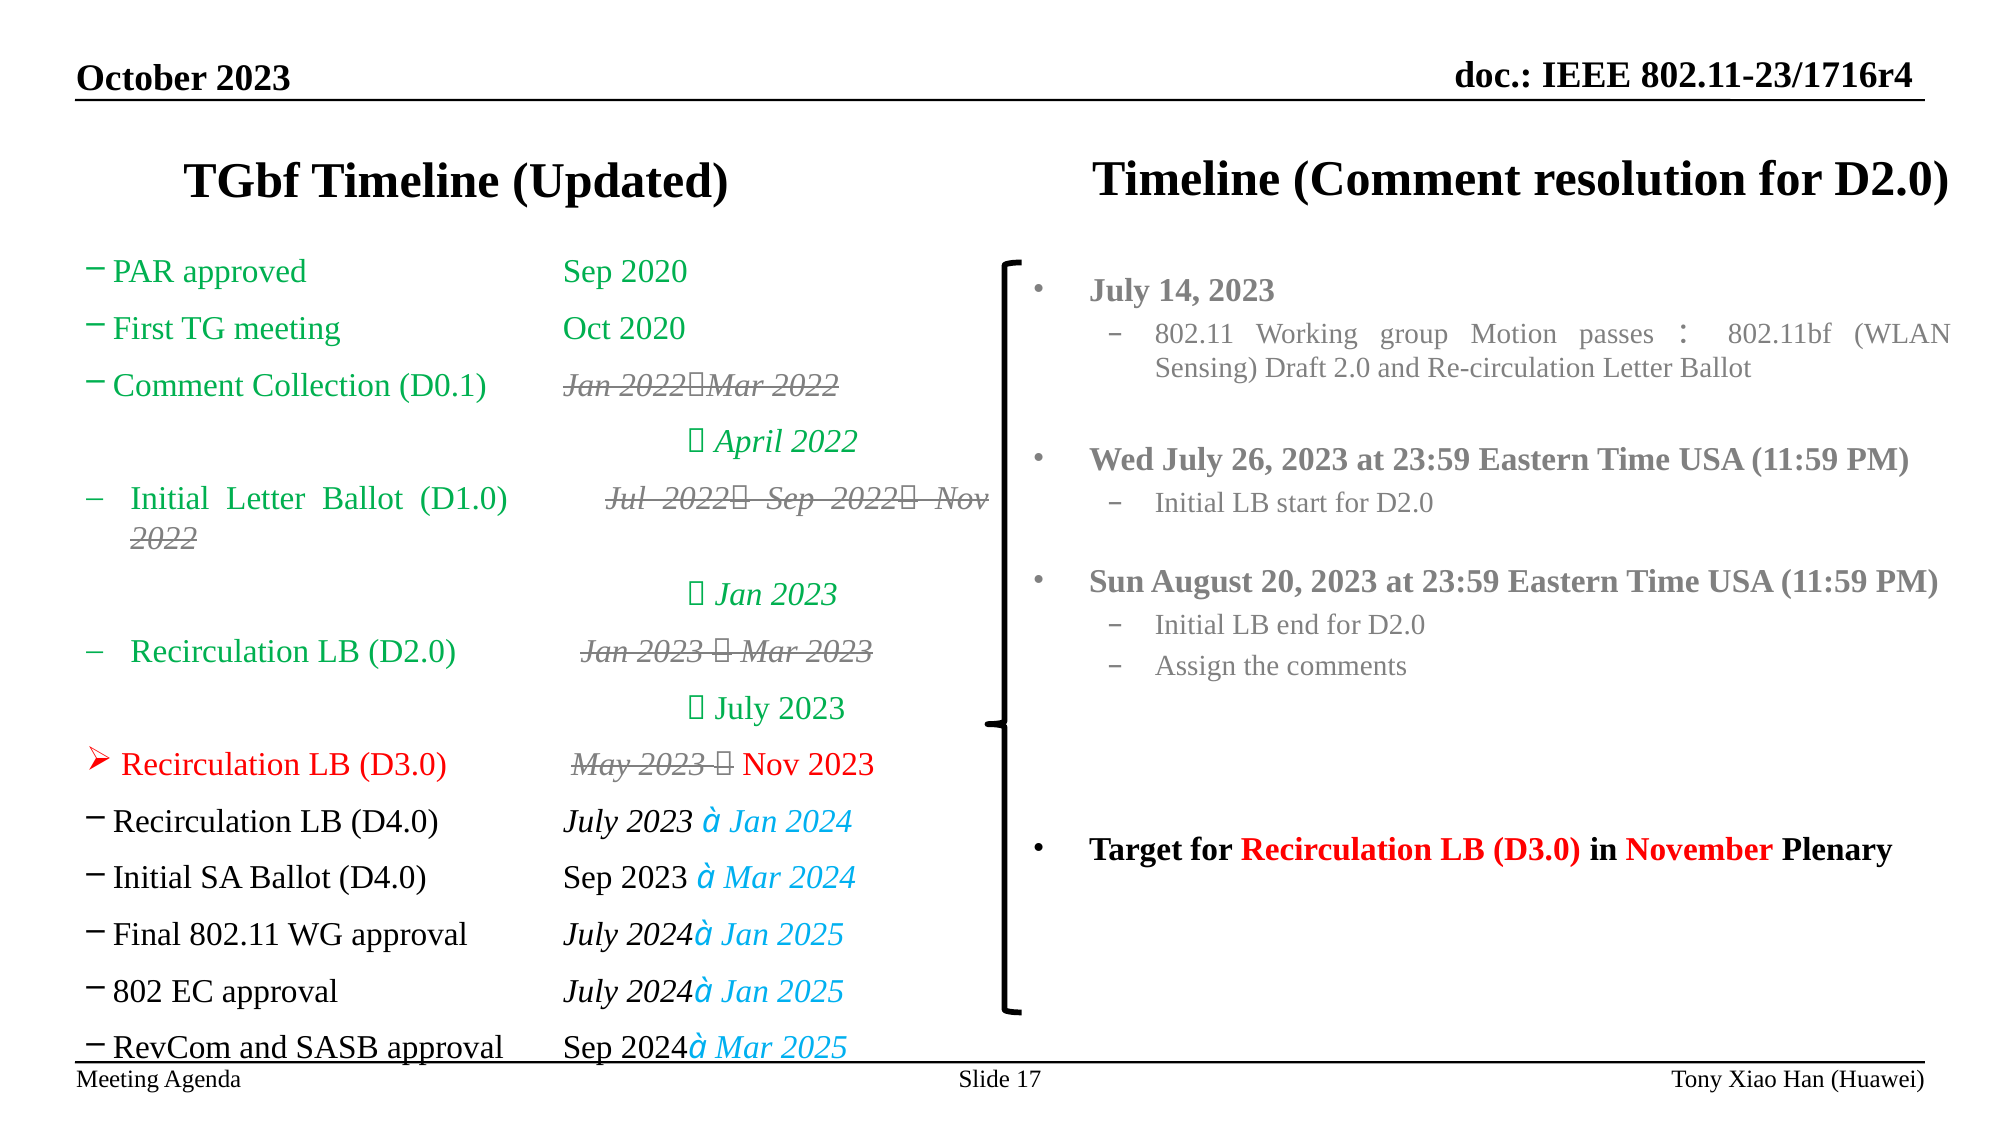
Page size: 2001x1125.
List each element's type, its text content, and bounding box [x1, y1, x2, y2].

title TGbf Timeline (Updated) [75, 139, 838, 215]
text_box PAR approved Sep 2020 First TG meeting Oct 2020 Comment Collection (D0.1) Jan 2022Mar 2022  April 2022 Initial Letter Ballot (D1.0) Jul 2022 Sep 2022 Nov 2022  Jan 2023 Recirculation LB (D2.0) Jan 2023  Mar 2023  July 2023 Recirculation LB (D3.0) May 2023  Nov 2023 Recirculation LB (D4.0) July 2023 à Jan 2024 Initial SA Ballot (D4.0) Sep 2023 à Mar 2024 Final 802.11 WG approval July 2024à Jan 2025 802 EC approval July 2024à Jan 2025 RevCom and SASB approval Sep 2024à Mar 2025 [75, 243, 1000, 950]
text_box July 14, 2023 802.11 Working group Motion passes：802.11bf (WLAN Sensing) Draft 2.0 and Re-circulation Letter Ballot Wed July 26, 2023 at 23:59 Eastern Time USA (11:59 PM) Initial LB start for D2.0 Sun August 20, 2023 at 23:59 Eastern Time USA (11:59 PM) Initial LB end for D2.0 Assign the comments Target for Recirculation LB (D3.0) in November Plenary [1022, 262, 1963, 950]
text_box Timeline (Comment resolution for D2.0) [1067, 141, 1975, 209]
text_box [987, 262, 1022, 1013]
